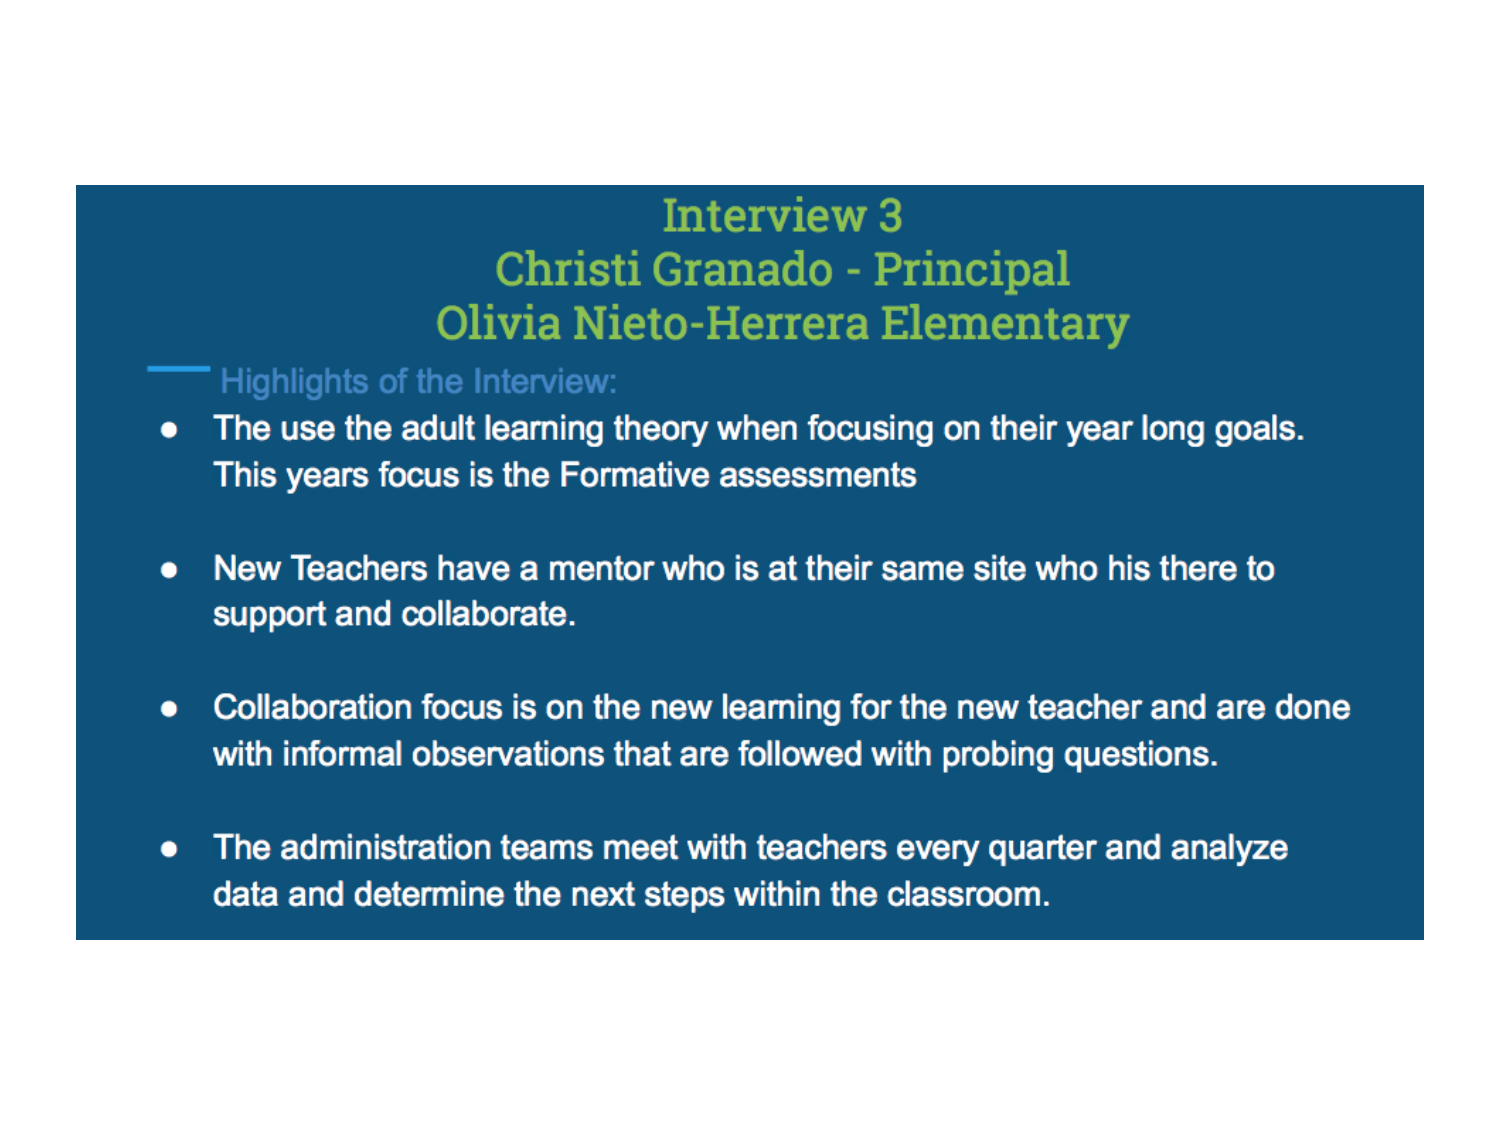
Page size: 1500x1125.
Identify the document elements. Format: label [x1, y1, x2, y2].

picture [75, 185, 1425, 940]
